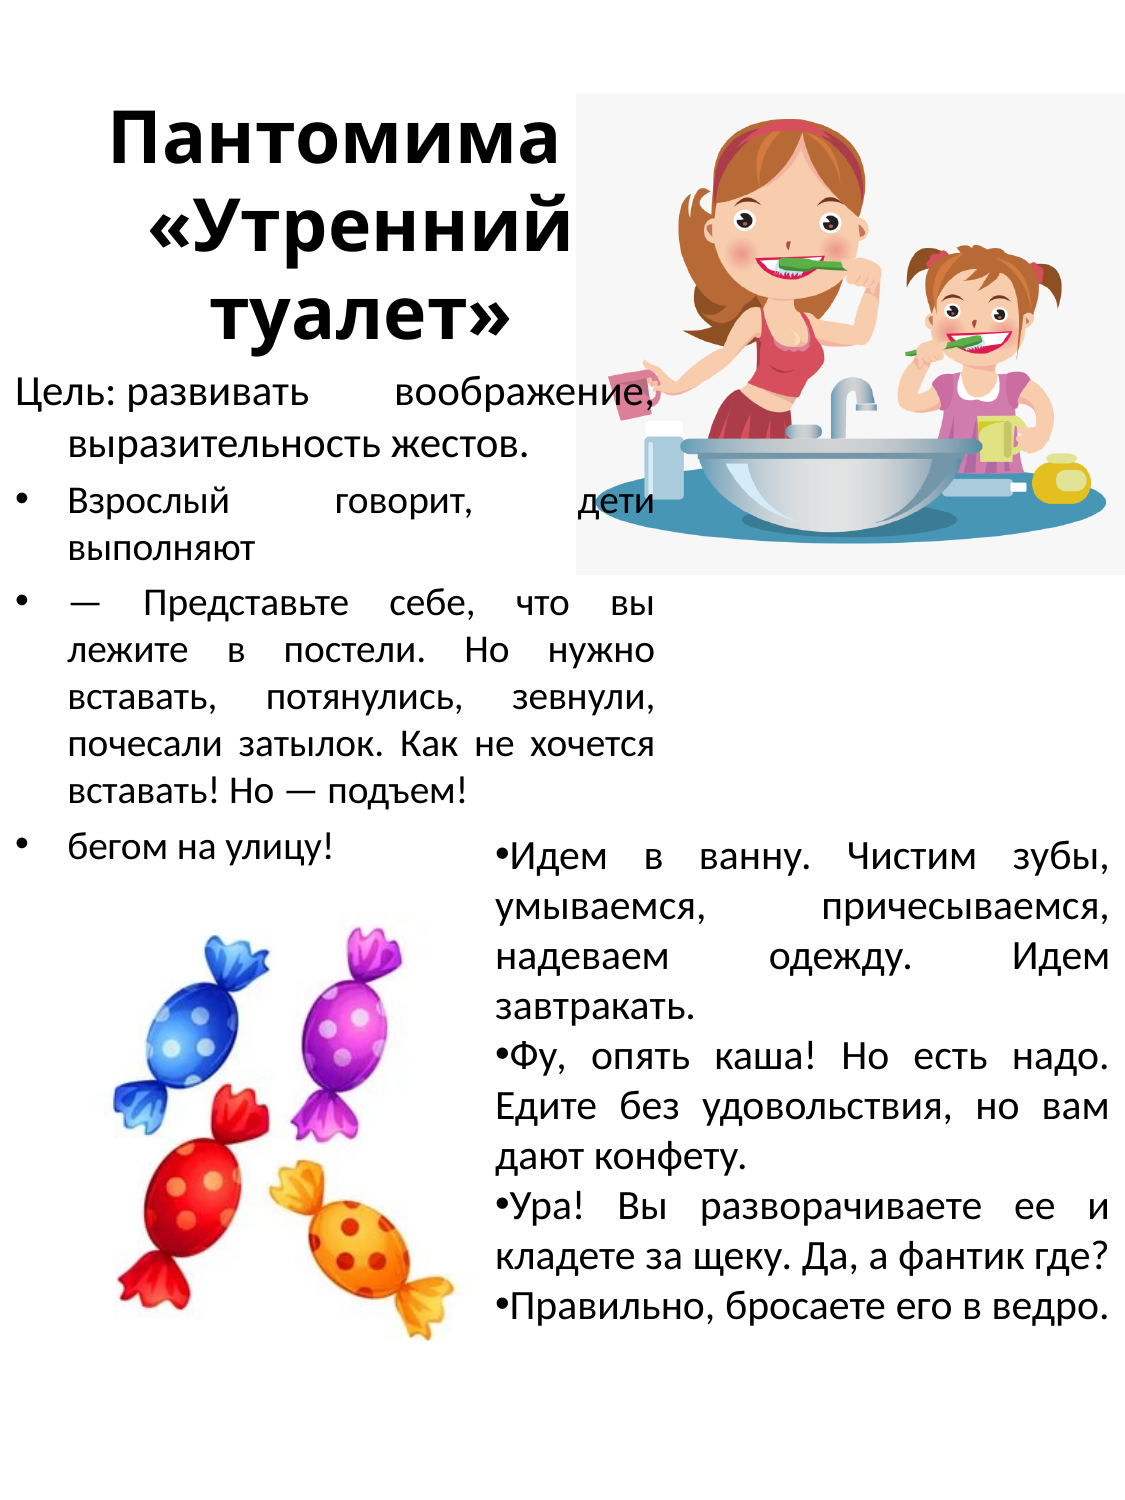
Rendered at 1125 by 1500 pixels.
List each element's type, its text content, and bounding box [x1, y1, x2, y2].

picture [70, 913, 490, 1363]
picture [576, 93, 1125, 575]
text_box Идем в ванну. Чистим зубы, умываемся, причесываемся, надеваем одежду. Идем завтракать. Фу, опять каша! Но есть надо. Едите без удовольствия, но вам дают конфету. Ура! Вы разворачиваете ее и кладете за щеку. Да, а фантик где? Правильно, бросаете его в ведро. [480, 820, 1125, 1336]
list Пантомима «Утренний туалет» Цель: развивать воображение, выразительность жестов. Взрослый говорит, дети выполняют — Представьте себе, что вы лежите в постели. Но нужно вставать, потянулись, зевнули, почесали затылок. Как не хочется вставать! Но — подъем! бегом на улицу! [0, 82, 671, 879]
